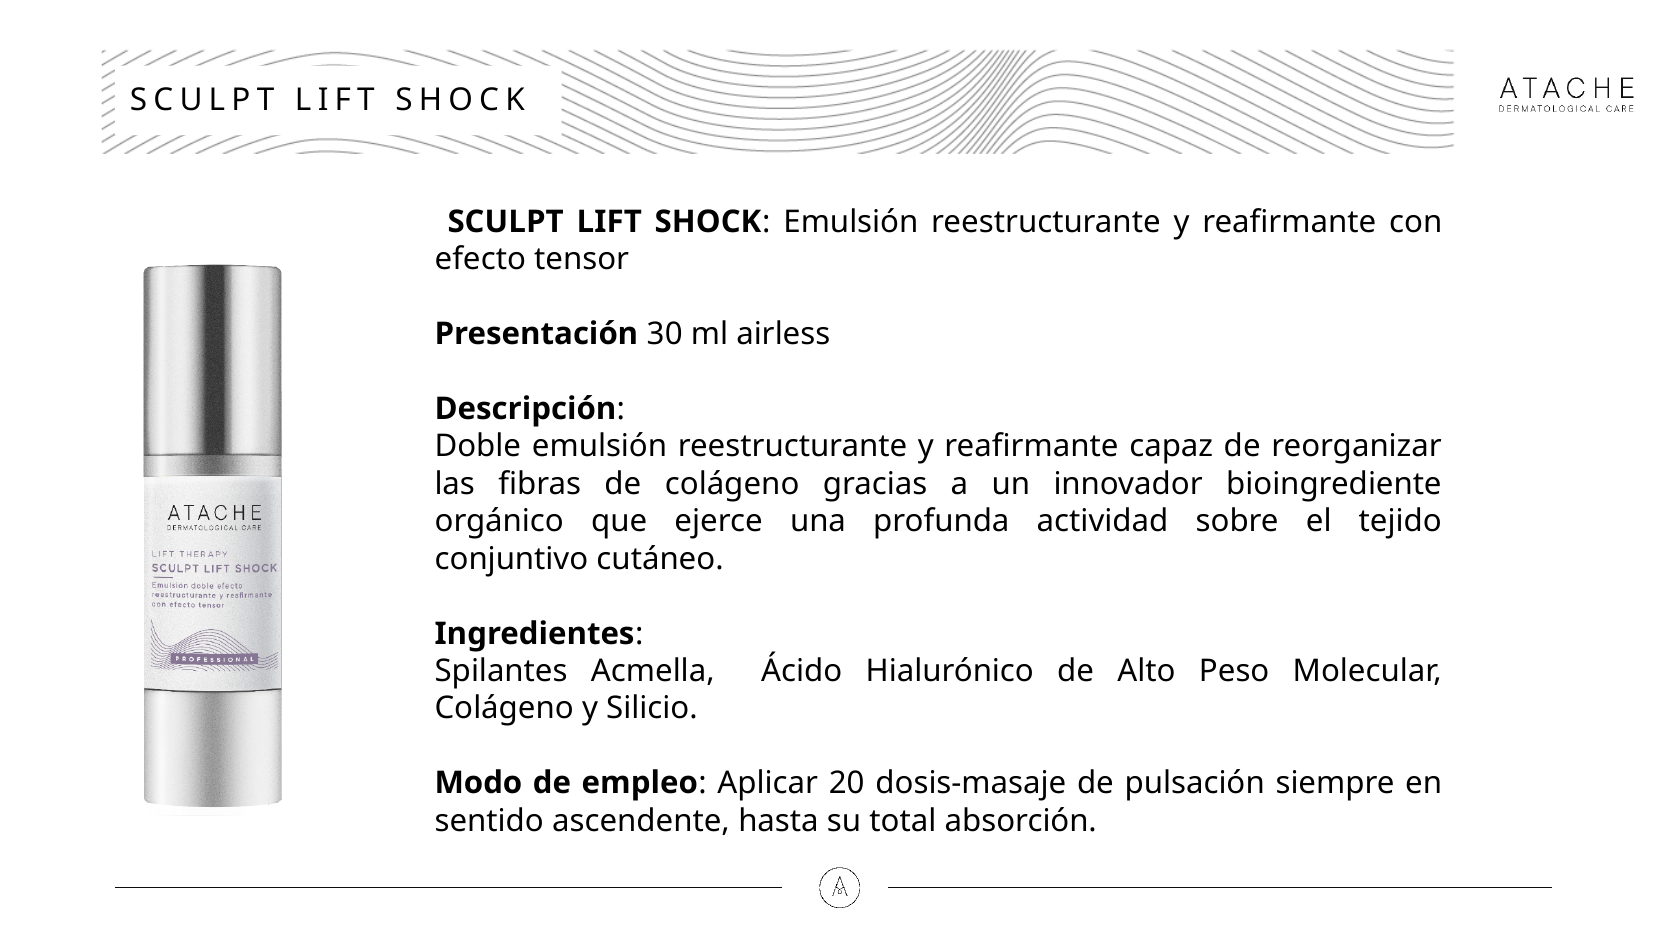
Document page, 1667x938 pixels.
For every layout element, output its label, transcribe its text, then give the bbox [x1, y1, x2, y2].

picture [815, 863, 864, 912]
text_box SCULPT LIFT SHOCK: Emulsión reestructurante y reafirmante con efecto tensor Presentación 30 ml airless Descripción: Doble emulsión reestructurante y reafirmante capaz de reorganizar las fibras de colágeno gracias a un innovador bioingrediente orgánico que ejerce una profunda actividad sobre el tejido conjuntivo cutáneo. Ingredientes: Spilantes Acmella, Ácido Hialurónico de Alto Peso Molecular, Colágeno y Silicio. Modo de empleo: Aplicar 20 dosis-masaje de pulsación siempre en sentido ascendente, hasta su total absorción. [419, 193, 1459, 845]
picture [107, 232, 316, 826]
picture [72, 18, 1667, 177]
title SCULPT LIFT SHOCK [114, 65, 562, 136]
